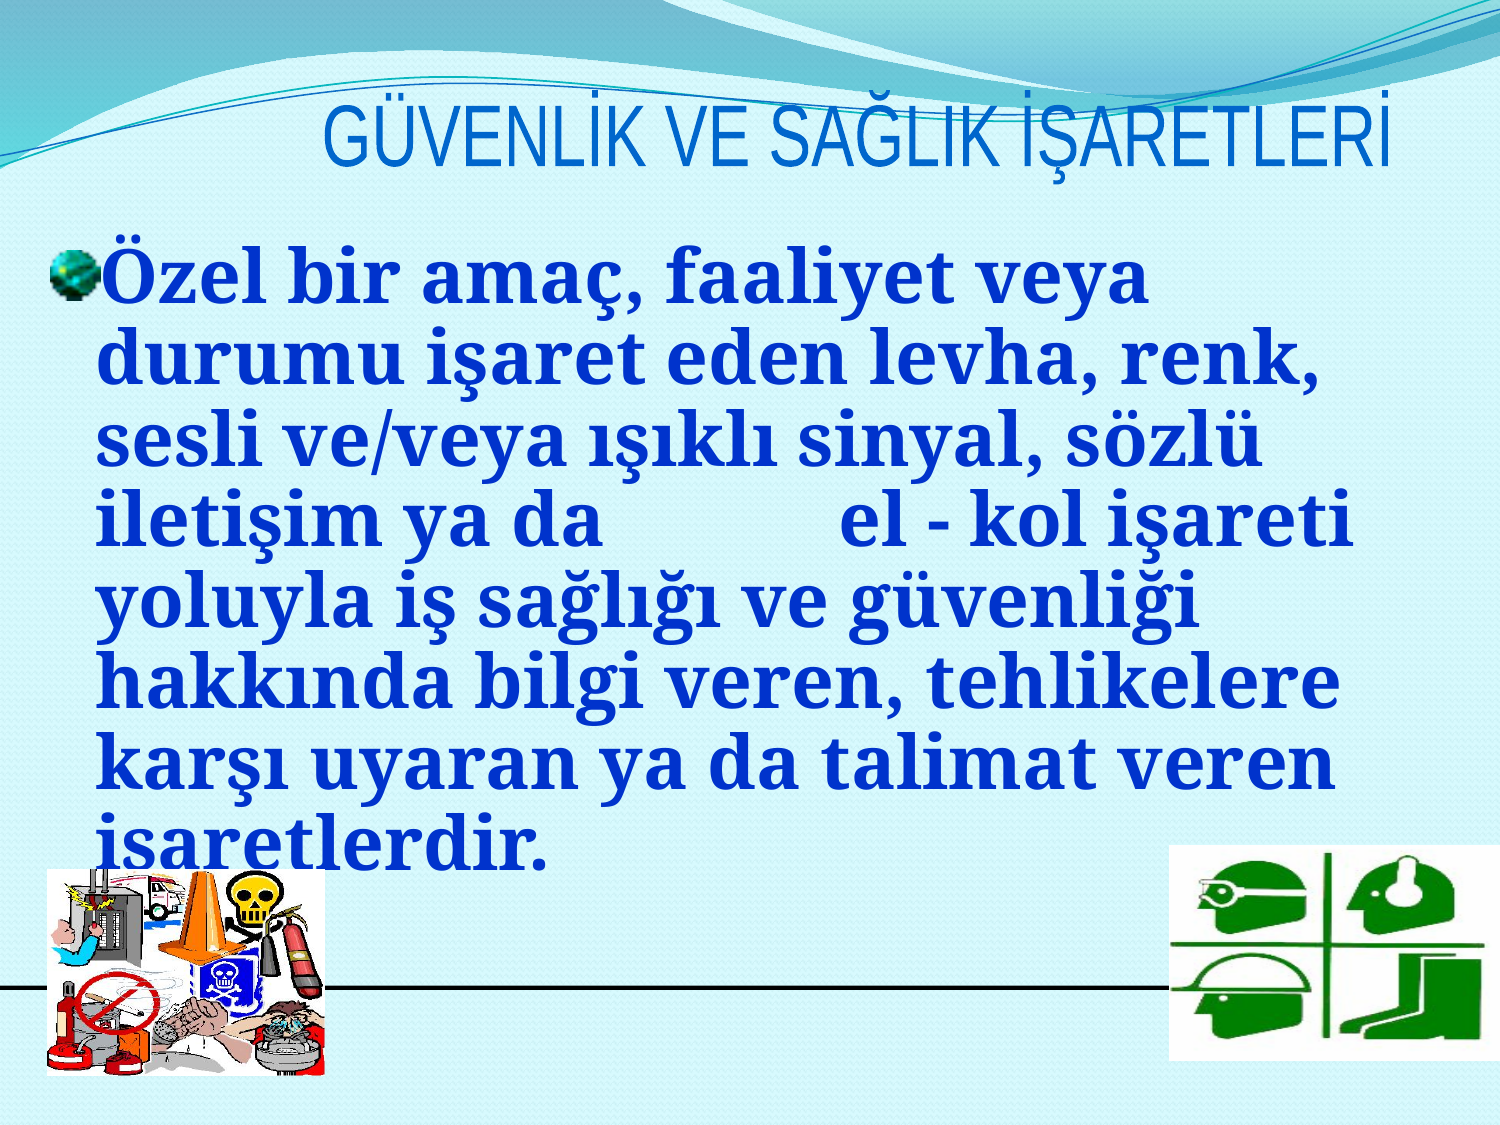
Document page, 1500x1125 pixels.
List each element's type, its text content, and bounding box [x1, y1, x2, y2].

list Özel bir amaç, faaliyet veya durumu işaret eden levha, renk, sesli ve/veya ışıklı sinyal, sözlü iletişim ya da el - kol işareti yoluyla iş sağlığı ve güvenliği hakkında bilgi veren, tehlikelere karşı uyaran ya da talimat veren işaretlerdir. [34, 231, 1448, 823]
picture [1168, 845, 1500, 1061]
picture [47, 869, 325, 1076]
picture [50, 250, 101, 301]
